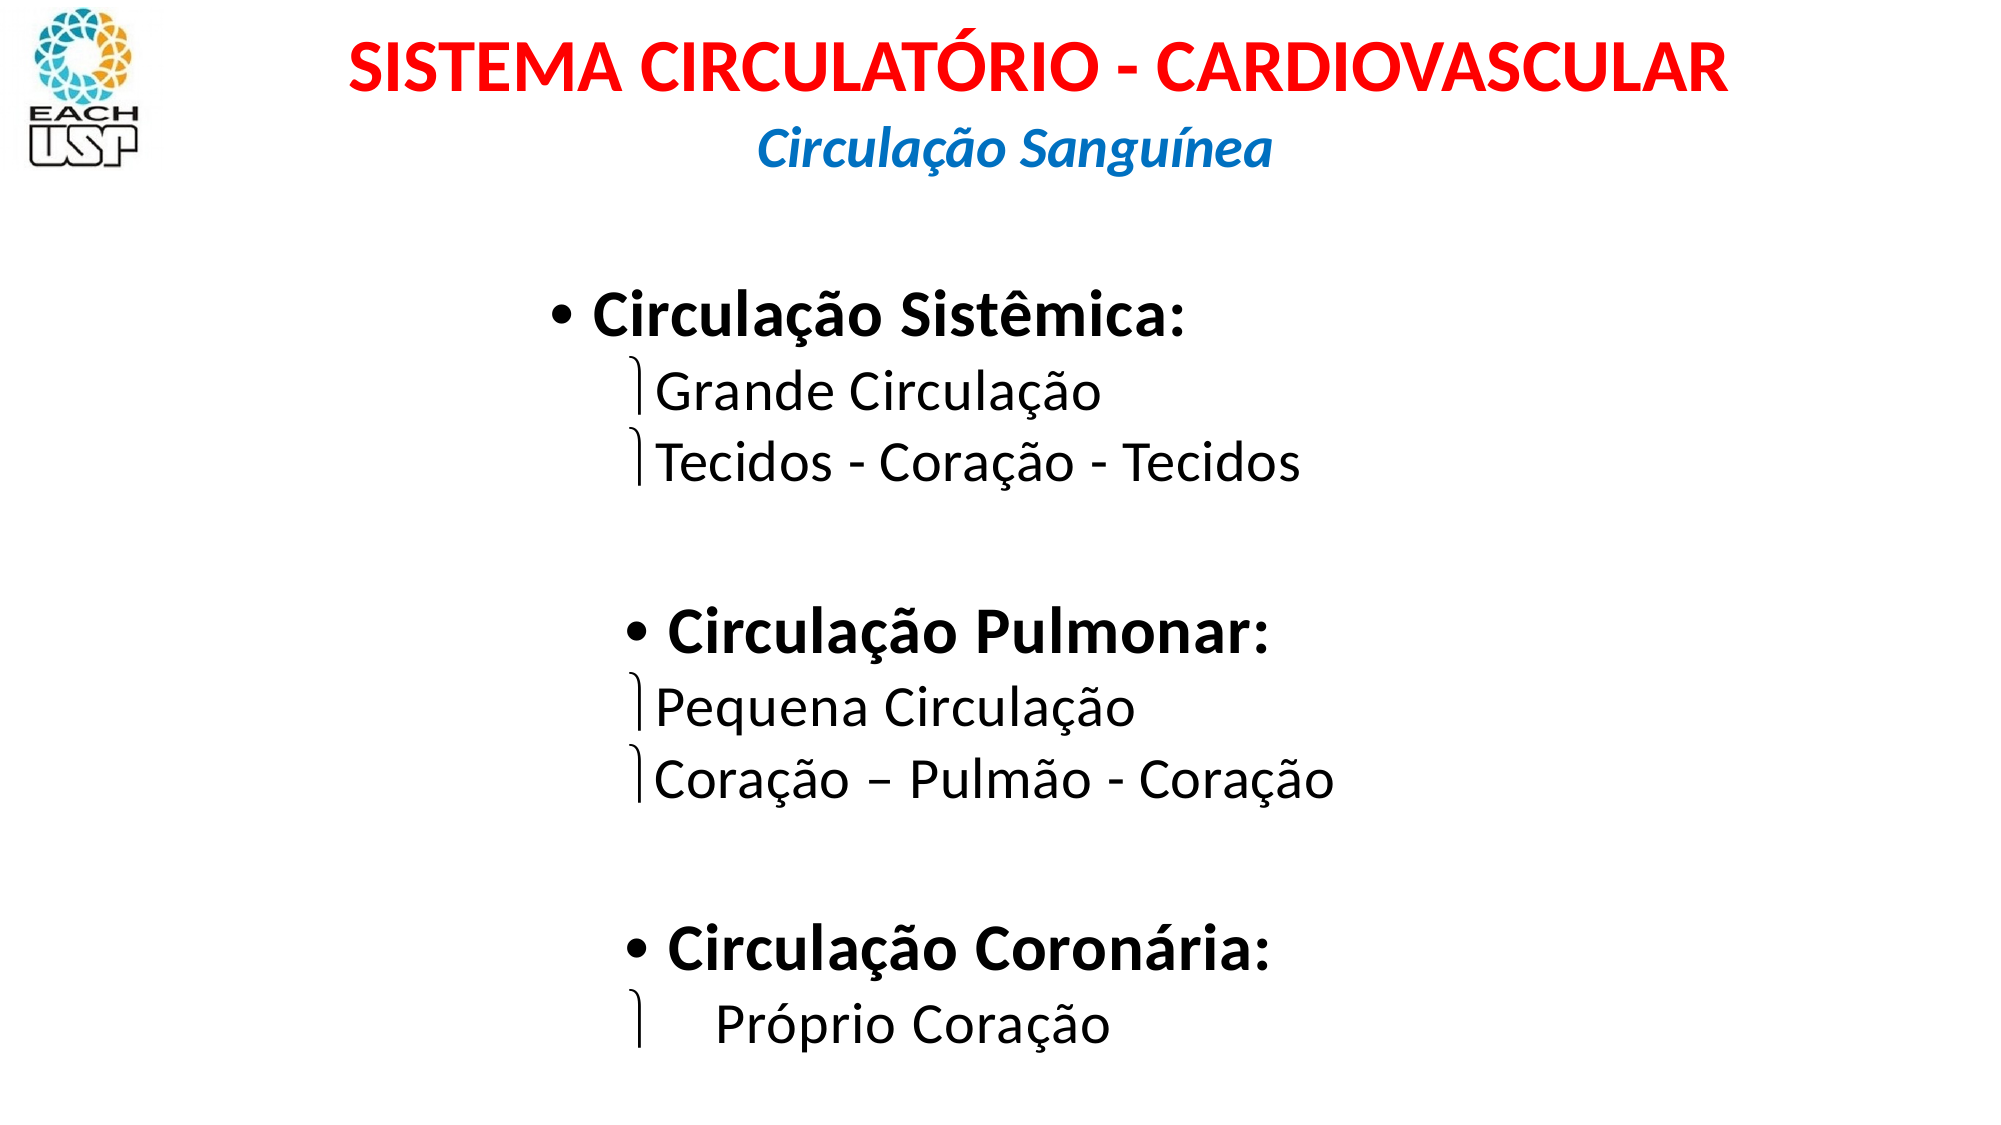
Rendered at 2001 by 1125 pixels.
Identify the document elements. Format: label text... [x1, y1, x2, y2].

picture [0, 7, 164, 171]
text_box • Circulação Sistêmica: Grande Circulação Tecidos - Coração - Tecidos • Circulação Pulmonar: Pequena Circulação Coração – Pulmão - Coração • Circulação Coronária:  Próprio Coração [550, 270, 1530, 1056]
text_box SISTEMA CIRCULATÓRIO - CARDIOVASCULAR [225, 19, 1855, 116]
text_box Circulação Sanguínea [757, 116, 1323, 180]
